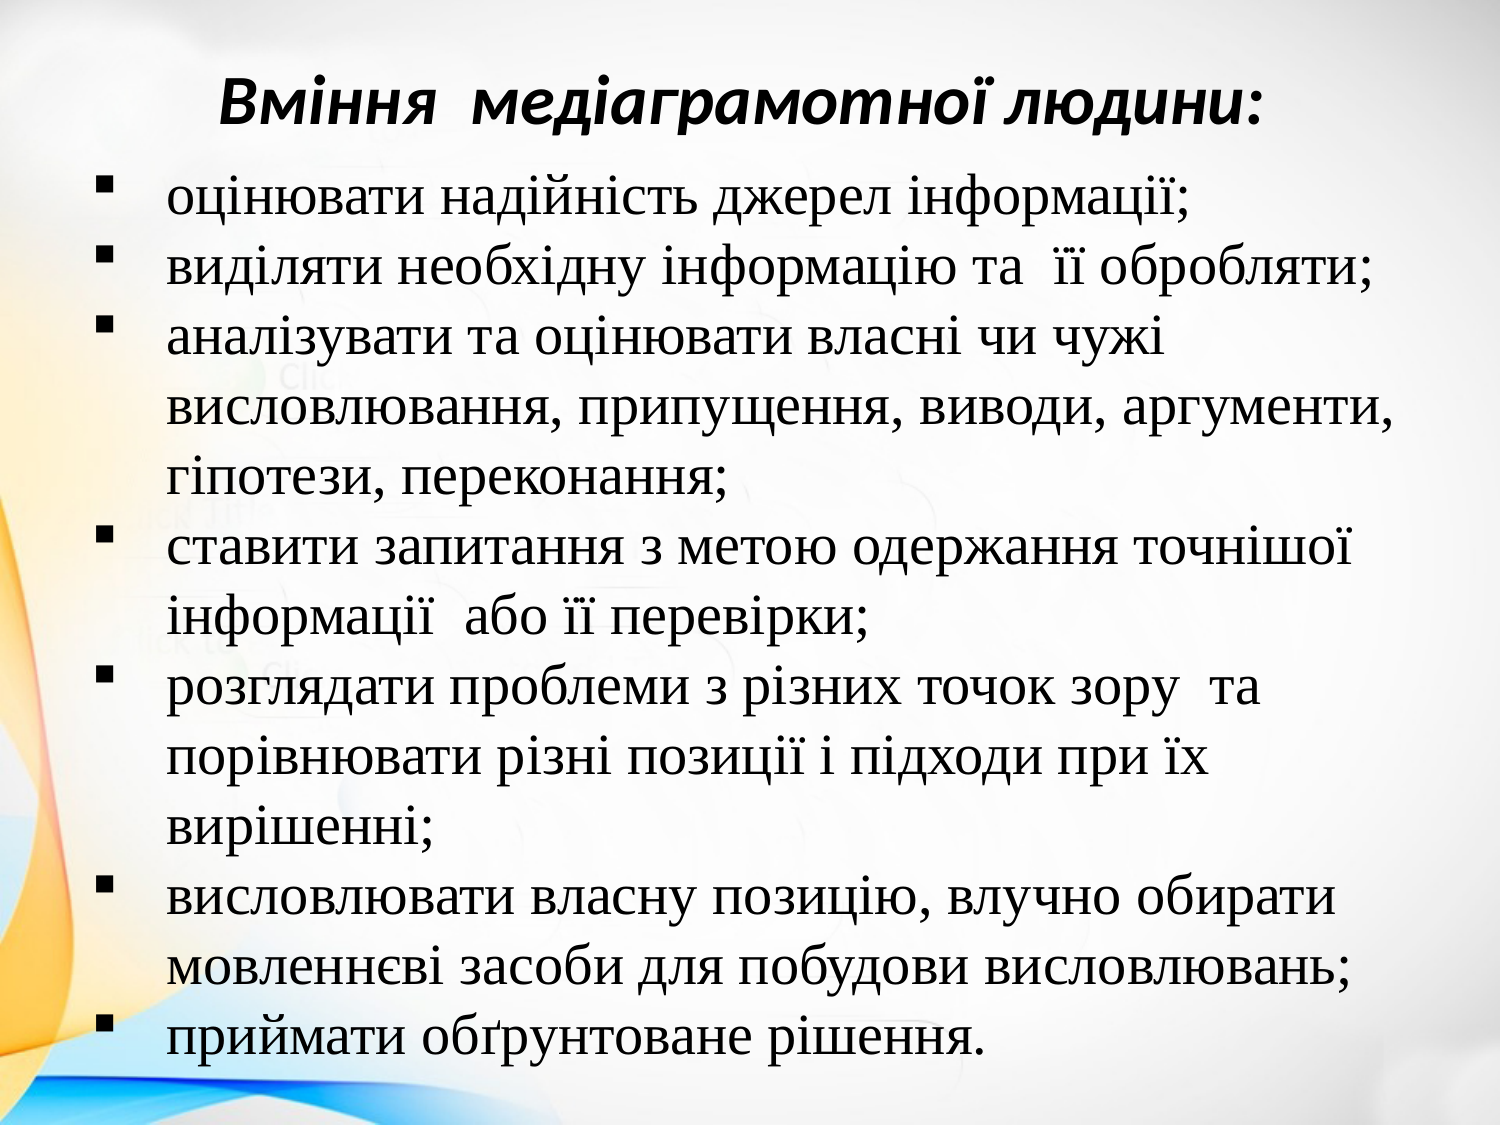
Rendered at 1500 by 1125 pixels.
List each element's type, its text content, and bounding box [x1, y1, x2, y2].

picture [0, 0, 1500, 1125]
text_box оцінювати надійність джерел інформації; виділяти необхідну інформацію та її обробляти; аналізувати та оцінювати власні чи чужі висловлювання, припущення, виводи, аргументи, гіпотези, переконання; ставити запитання з метою одержання точнішої інформації або її перевірки; розглядати проблеми з різних точок зору та порівнювати різні позиції і підходи при їх вирішенні; висловлювати власну позицію, влучно обирати мовленнєві засоби для побудови висловлювань; приймати обґрунтоване рішення. [76, 149, 1477, 1119]
title Вміння медіаграмотної людини: [75, 45, 1425, 233]
